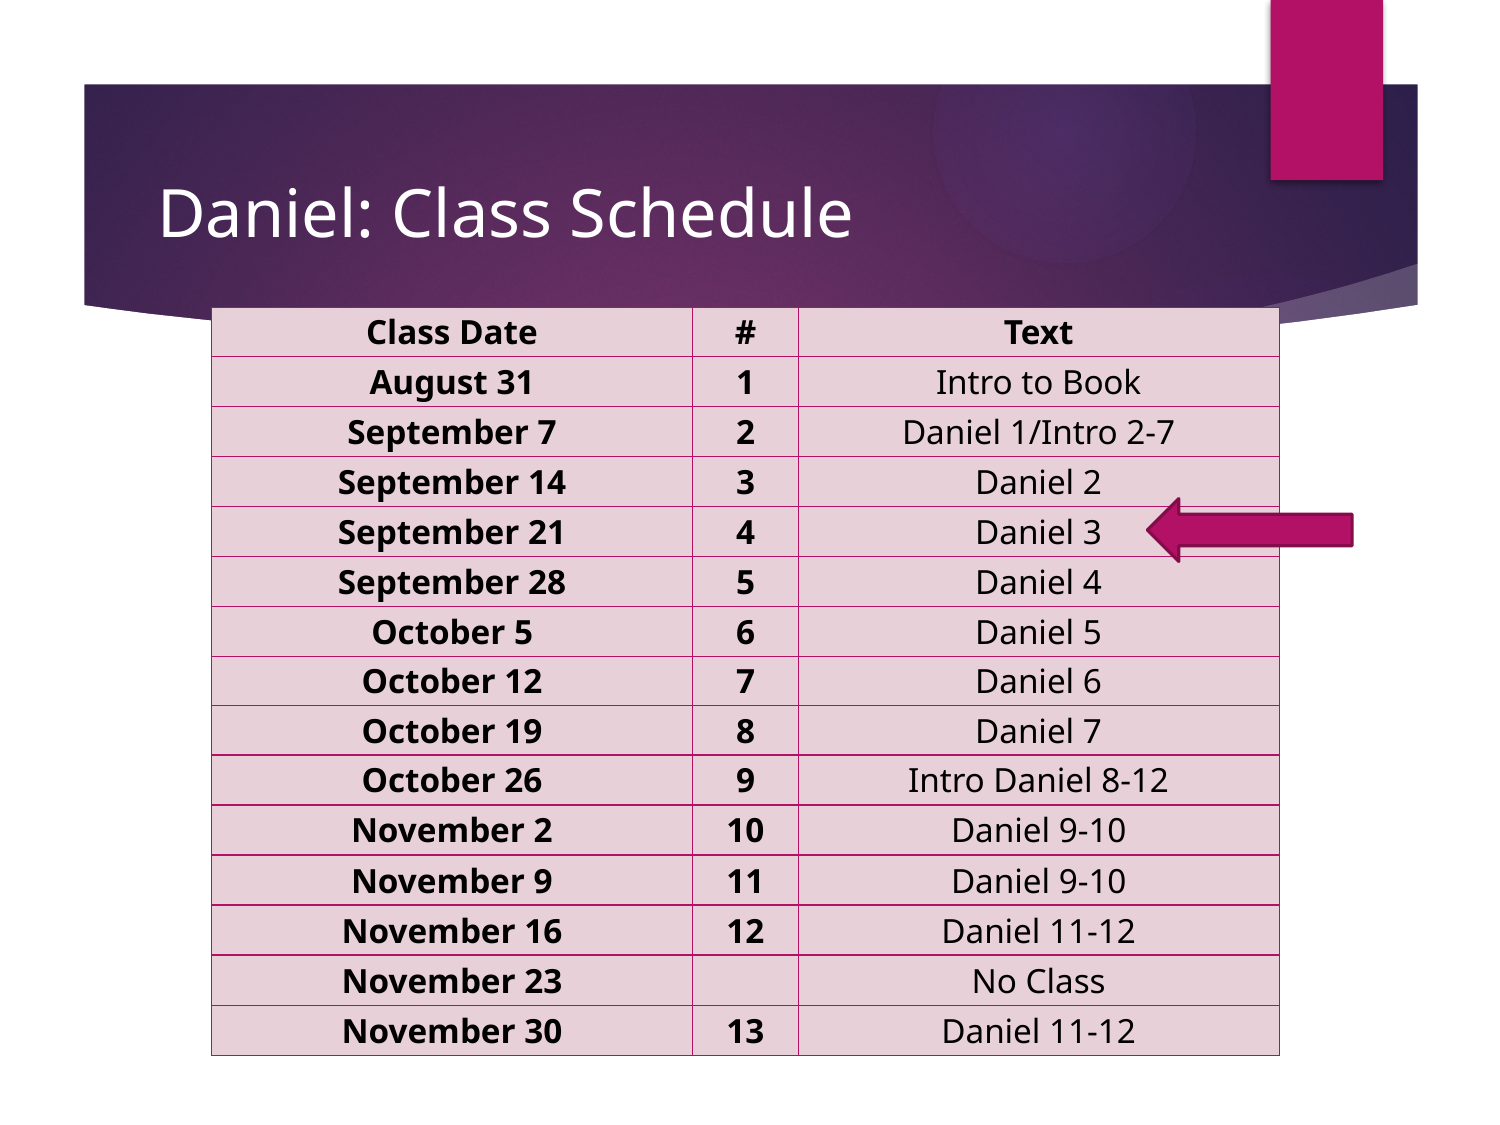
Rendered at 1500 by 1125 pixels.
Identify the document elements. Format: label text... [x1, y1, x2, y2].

table_cell Daniel 3 [799, 507, 1170, 556]
table_cell No Class [799, 956, 1279, 1005]
table_cell August 31 [212, 357, 692, 406]
table_cell November 9 [212, 856, 692, 904]
table_header # [693, 308, 798, 356]
table_cell September 28 [212, 557, 692, 606]
table_cell 11 [693, 856, 798, 904]
table_cell Intro Daniel 8-12 [799, 756, 1279, 804]
table_cell 9 [693, 756, 798, 804]
table_cell Daniel 3 [1181, 548, 1279, 556]
table_cell October 12 [212, 657, 692, 705]
table_cell Daniel 9-10 [799, 856, 1279, 904]
table_cell 4 [693, 507, 798, 556]
table_cell September 14 [212, 457, 692, 506]
table_cell Daniel 11-12 [799, 906, 1279, 954]
table_cell November 16 [212, 906, 692, 954]
table_cell Daniel 7 [799, 706, 1279, 754]
table_cell Daniel 6 [799, 657, 1279, 705]
table_cell 8 [693, 706, 798, 754]
table_cell Daniel 11-12 [799, 1006, 1279, 1055]
table_cell 6 [693, 607, 798, 656]
table_cell October 26 [212, 756, 692, 804]
title Daniel: Class Schedule [142, 152, 1183, 269]
table_cell 10 [693, 806, 798, 854]
table_cell 13 [693, 1006, 798, 1055]
table_cell [693, 956, 798, 1005]
table_cell Intro to Book [799, 357, 1279, 406]
table_cell 2 [693, 407, 798, 456]
table_header Class Date [212, 308, 692, 356]
table_cell 7 [693, 657, 798, 705]
table_cell November 2 [212, 806, 692, 854]
table_cell November 30 [212, 1006, 692, 1055]
table_cell 3 [693, 457, 798, 506]
table_cell 12 [693, 906, 798, 954]
table_cell Daniel 2 [799, 457, 1279, 506]
table_cell November 23 [212, 956, 692, 1005]
table_cell 1 [693, 357, 798, 406]
table_cell 5 [693, 557, 798, 606]
table_cell September 21 [212, 507, 692, 556]
table_header Text [799, 308, 1279, 356]
text_box [1146, 497, 1354, 563]
table_cell Daniel 5 [799, 607, 1279, 656]
table_cell Daniel 3 [1181, 507, 1279, 512]
table_cell Daniel 1/Intro 2-7 [799, 407, 1279, 456]
table_cell October 19 [212, 706, 692, 754]
table_cell September 7 [212, 407, 692, 456]
table_cell Daniel 9-10 [799, 806, 1279, 854]
table_cell October 5 [212, 607, 692, 656]
table_cell Daniel 4 [799, 557, 1279, 606]
